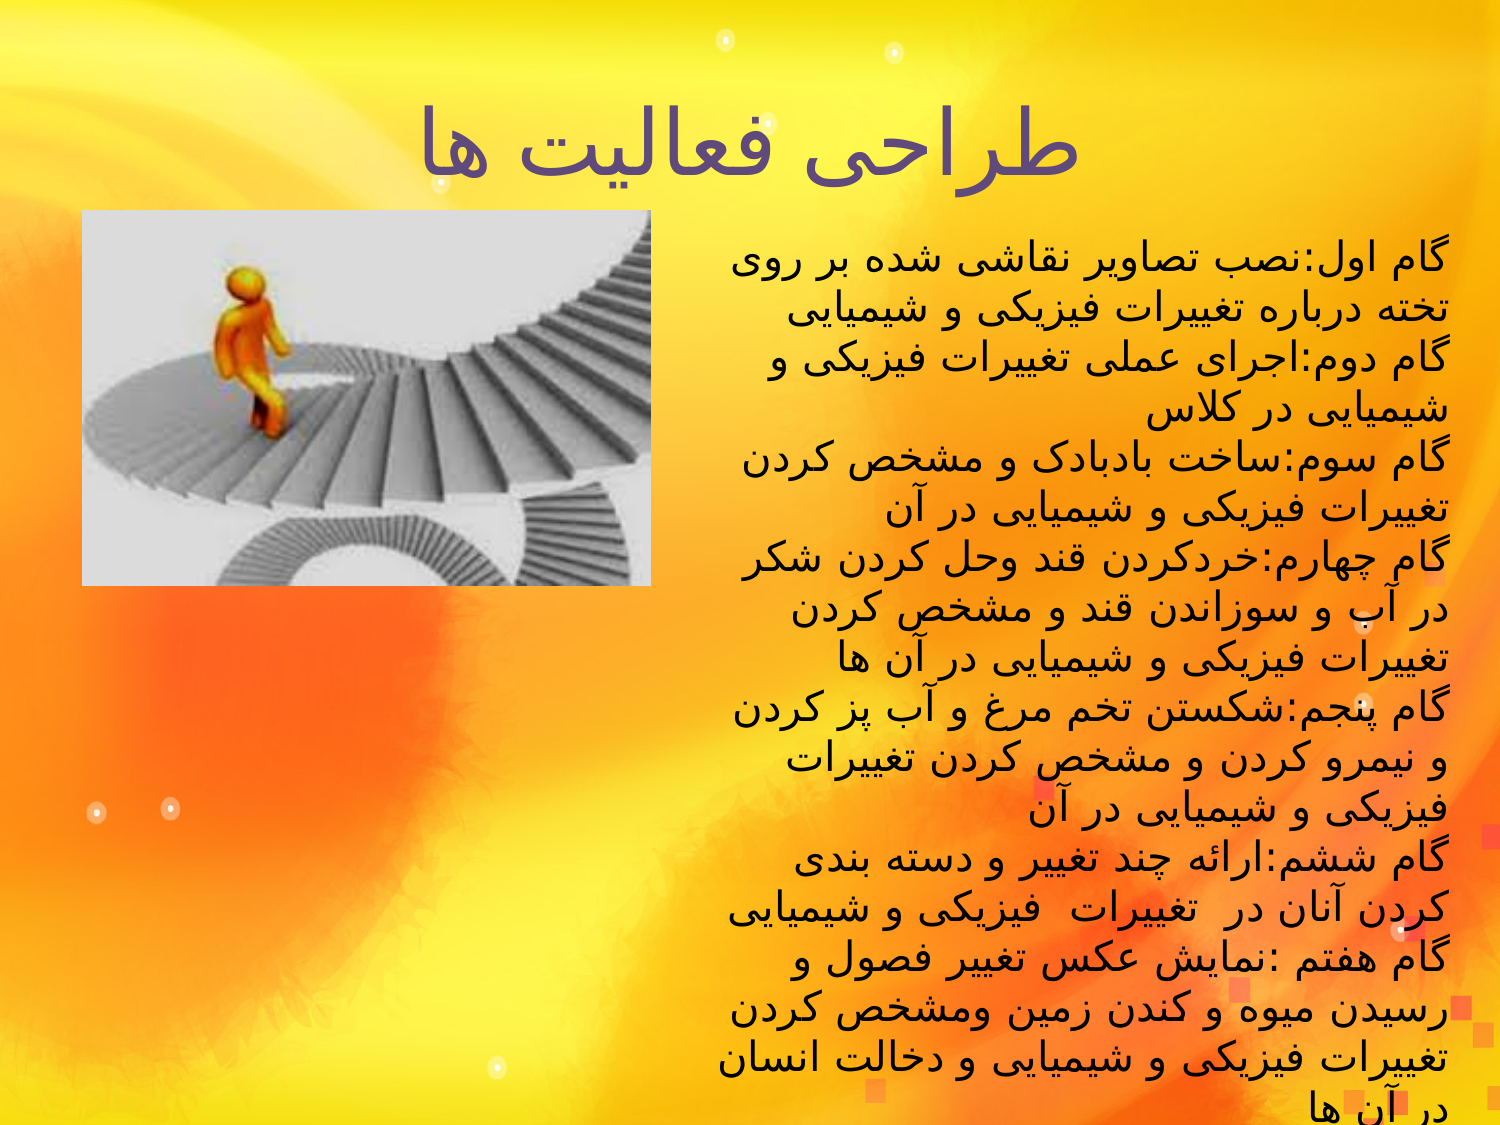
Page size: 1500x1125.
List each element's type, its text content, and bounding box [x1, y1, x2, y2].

title طراحی فعالیت ها [75, 45, 1425, 233]
picture [0, 0, 1500, 1125]
text_box گام اول:نصب تصاویر نقاشی شده بر روی تخته درباره تغییرات فیزیکی و شیمیایی گام دوم:اجرای عملی تغییرات فیزیکی و شیمیایی در کلاس گام سوم:ساخت بادبادک و مشخص کردن تغییرات فیزیکی و شیمیایی در آن گام چهارم:خردکردن قند وحل کردن شکر در آب و سوزاندن قند و مشخص کردن تغییرات فیزیکی و شیمیایی در آن ها گام پنجم:شکستن تخم مرغ و آب پز کردن و نیمرو کردن و مشخص کردن تغییرات فیزیکی و شیمیایی در آن گام ششم:ارائه چند تغییر و دسته بندی کردن آنان در تغییرات فیزیکی و شیمیایی گام هفتم :نمایش عکس تغییر فصول و رسیدن میوه و کندن زمین ومشخص کردن تغییرات فیزیکی و شیمیایی و دخالت انسان در آن ها گام هشتم:ارزشیابی و جمع بندی با پرسش و پاسخ از دانش آموزان و تهیه نمودار [691, 222, 1465, 1125]
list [81, 210, 651, 587]
